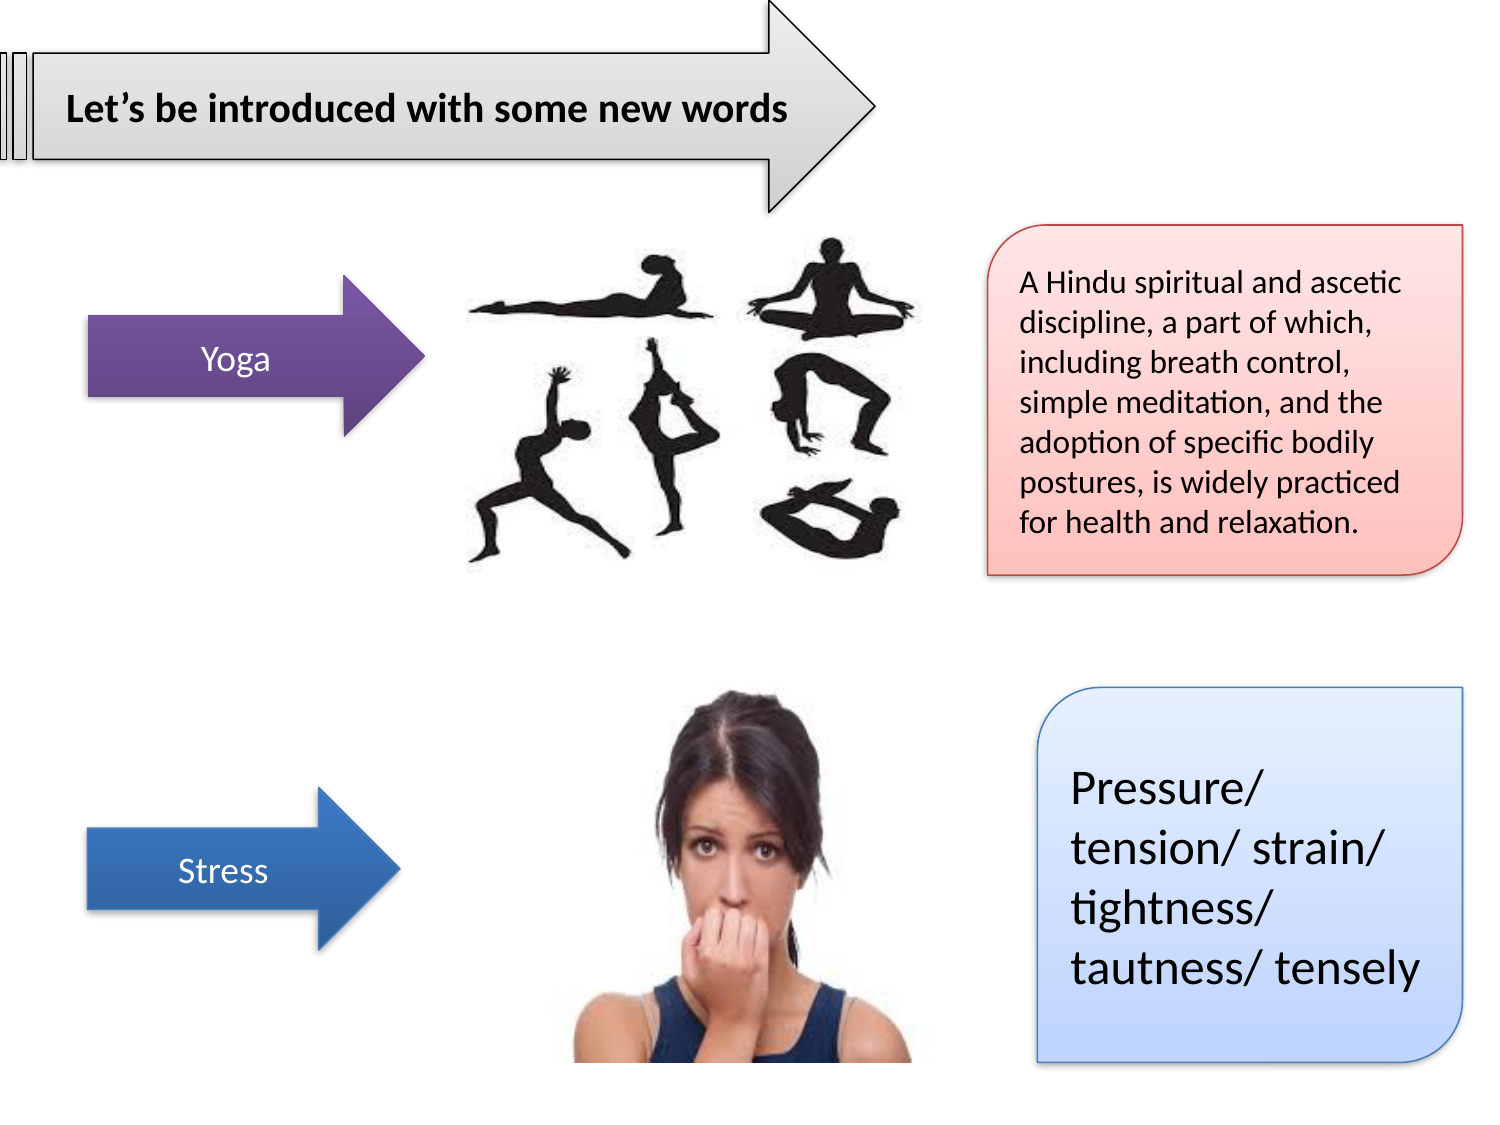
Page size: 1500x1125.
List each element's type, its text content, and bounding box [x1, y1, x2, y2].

picture [449, 224, 926, 576]
text_box A Hindu spiritual and ascetic discipline, a part of which, including breath control, simple meditation, and the adoption of specific bodily postures, is widely practiced for health and relaxation. [986, 224, 1464, 576]
text_box Stress [86, 786, 401, 951]
text_box Let’s be introduced with some new words [12, 52, 27, 160]
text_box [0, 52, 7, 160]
text_box Yoga [87, 274, 426, 438]
text_box Let’s be introduced with some new words [32, 0, 876, 214]
picture [437, 687, 951, 1063]
text_box Pressure/ tension/ strain/ tightness/ tautness/ tensely [1036, 686, 1464, 1064]
